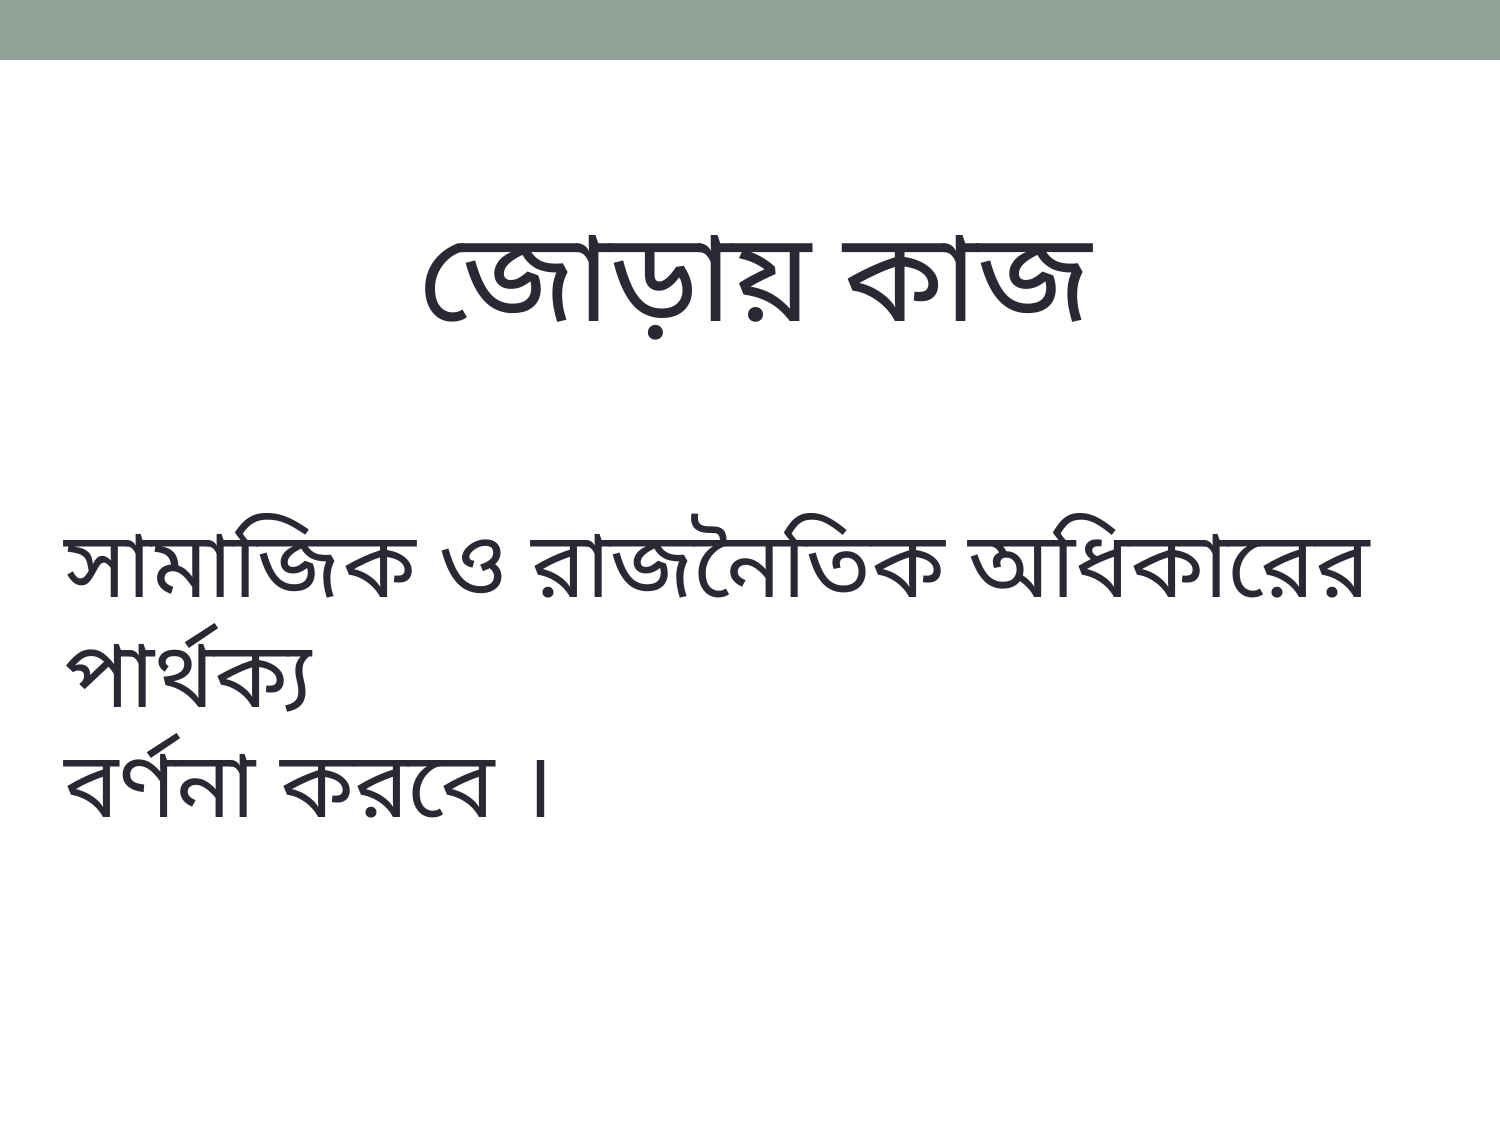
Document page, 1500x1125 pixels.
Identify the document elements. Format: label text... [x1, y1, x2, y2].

text_box জোড়ায় কাজ সামাজিক ও রাজনৈতিক অধিকারের পার্থক্য বর্ণনা করবে । [49, 188, 1463, 1084]
